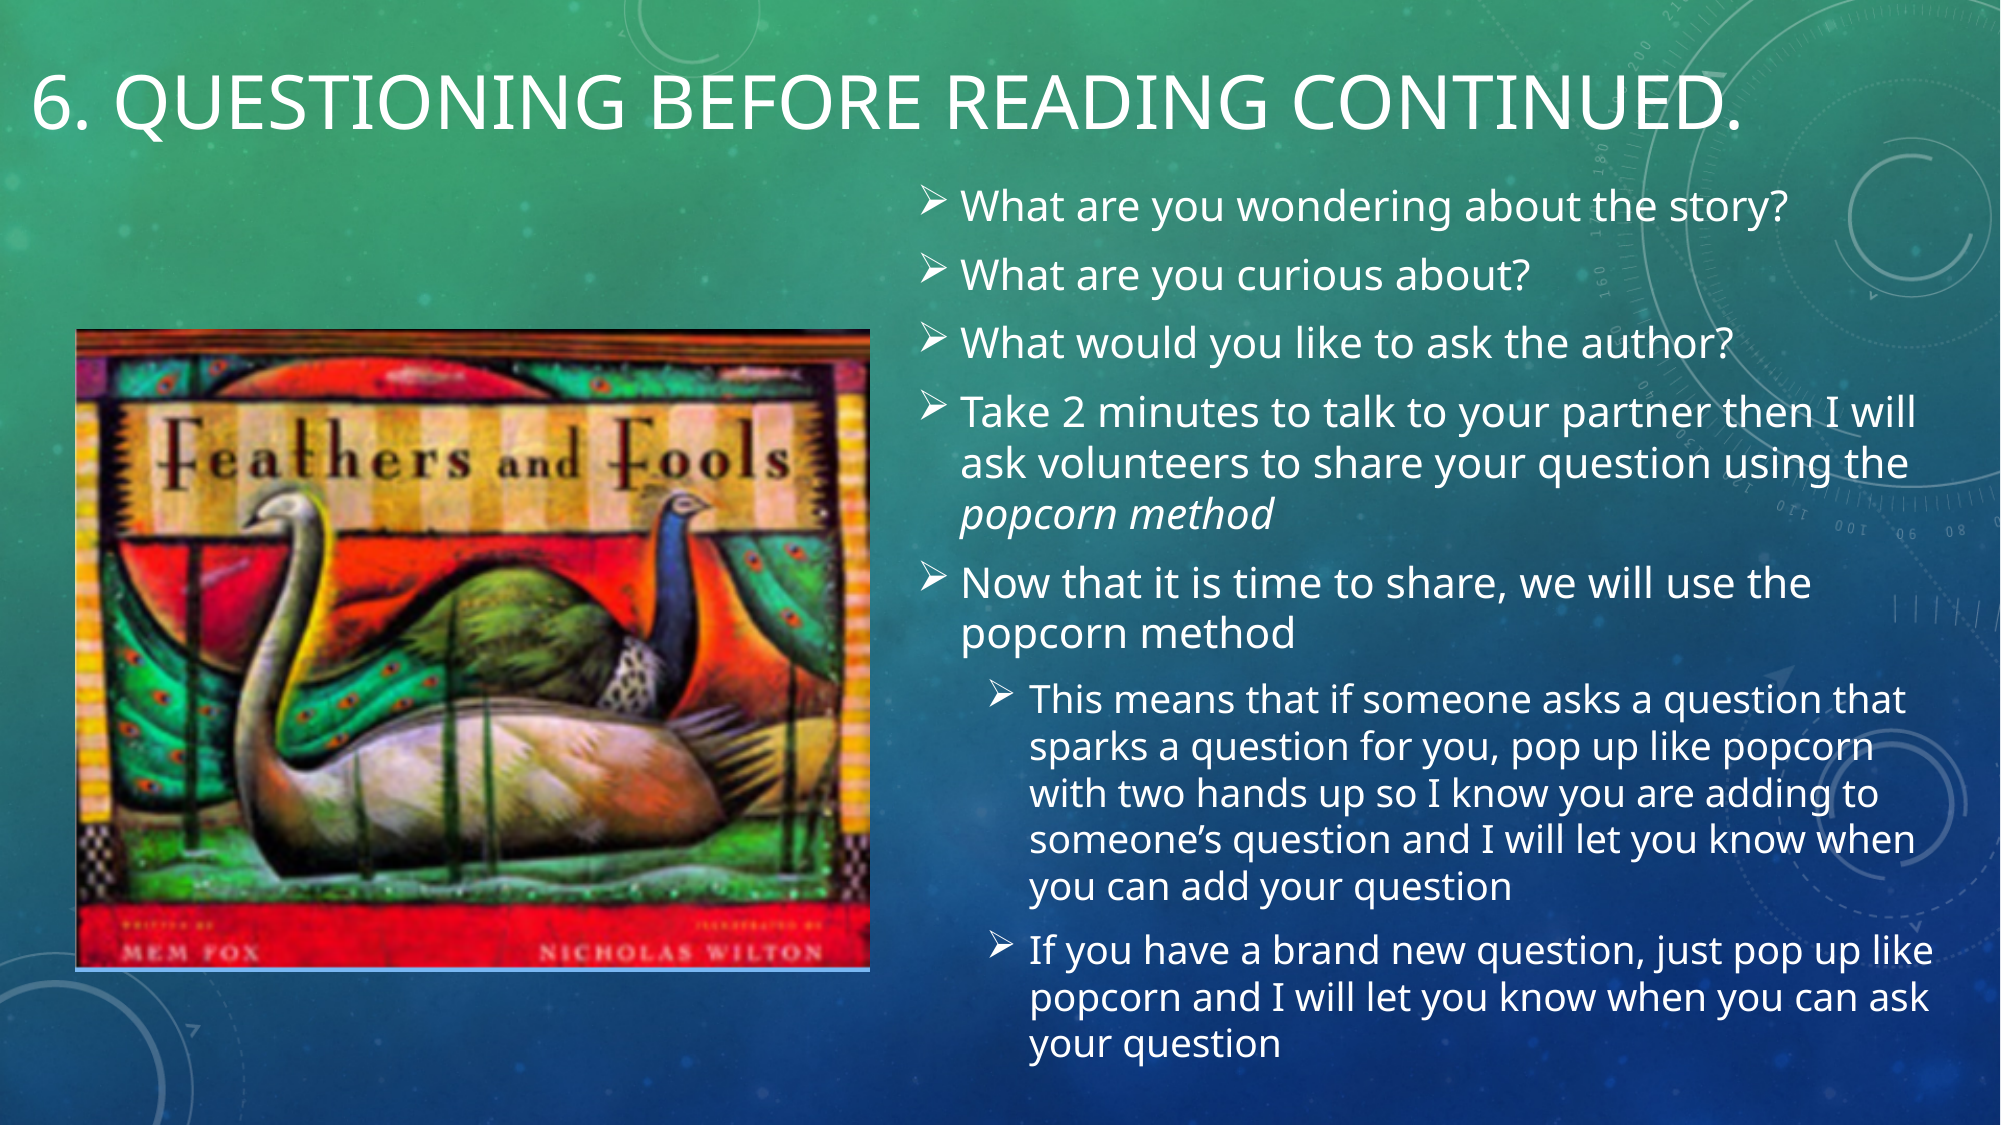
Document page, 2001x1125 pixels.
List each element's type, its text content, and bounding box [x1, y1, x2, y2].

picture [0, 0, 2001, 1125]
list What are you wondering about the story? What are you curious about? What would you like to ask the author? Take 2 minutes to talk to your partner then I will ask volunteers to share your question using the popcorn method Now that it is time to share, we will use the popcorn method This means that if someone asks a question that sparks a question for you, pop up like popcorn with two hands up so I know you are adding to someone’s question and I will let you know when you can add your question If you have a brand new question, just pop up like popcorn and I will let you know when you can ask your question [902, 167, 1976, 1078]
title 6. Questioning before reading continued. [15, 15, 1931, 185]
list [74, 329, 870, 972]
